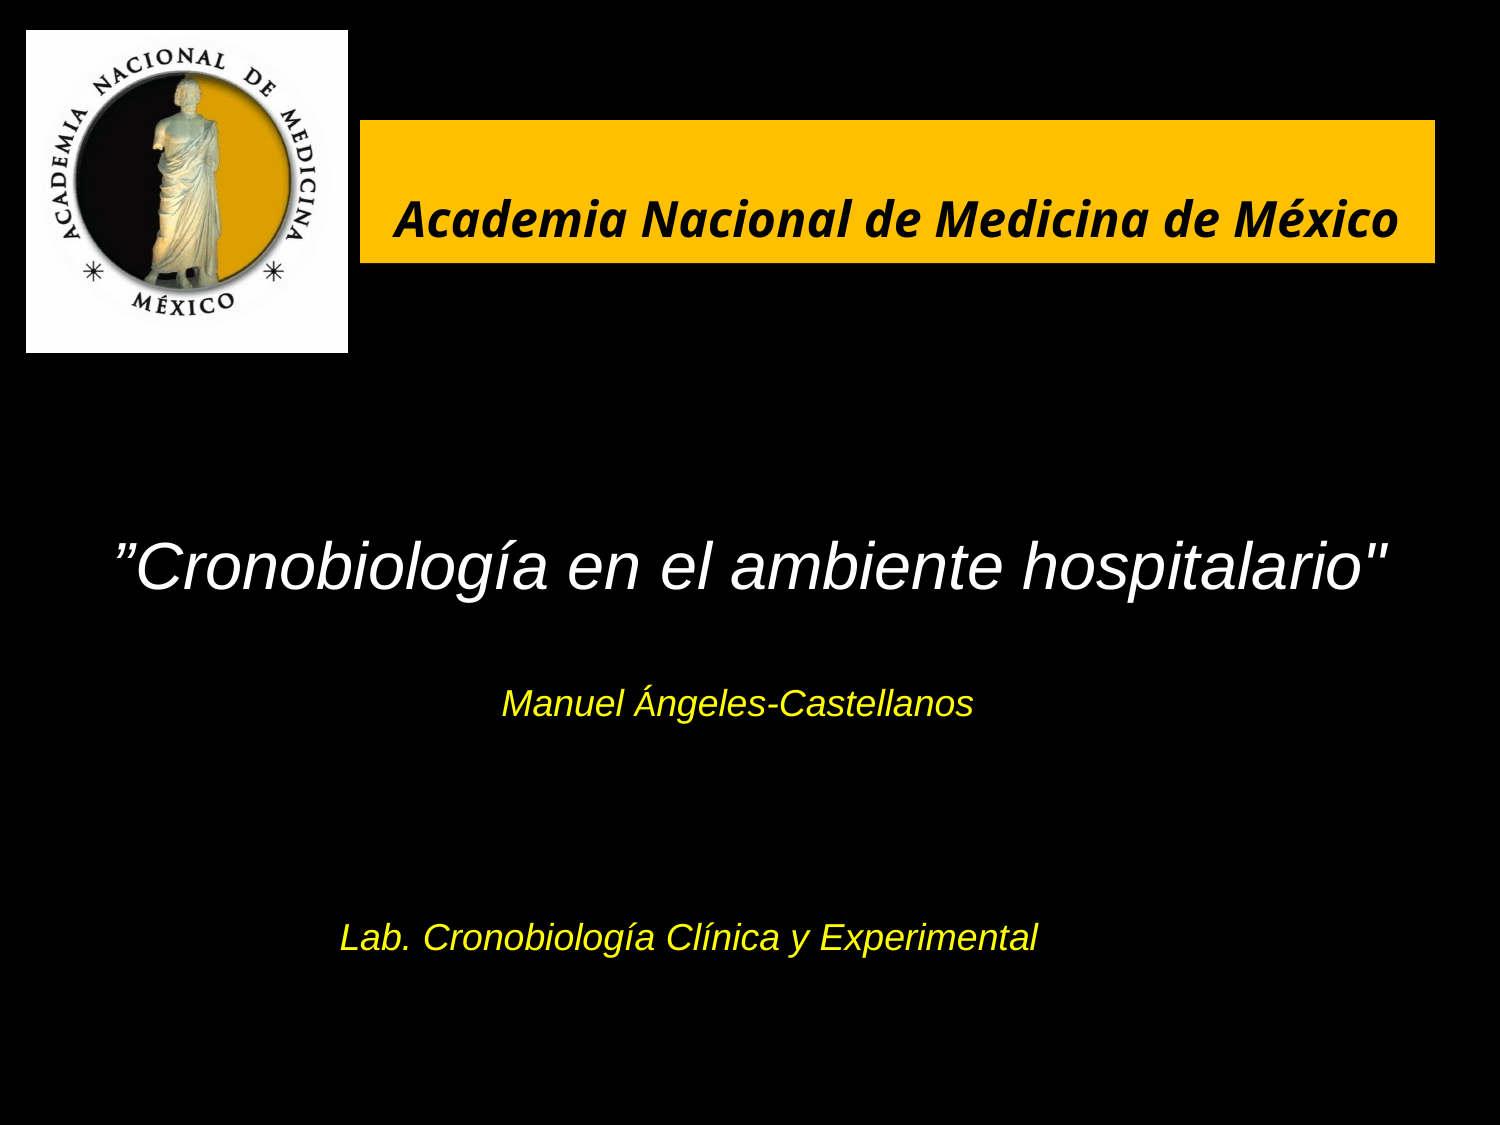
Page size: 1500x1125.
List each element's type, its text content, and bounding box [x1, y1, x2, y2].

picture [26, 30, 349, 353]
text_box ”Cronobiología en el ambiente hospitalario" [0, 515, 1500, 610]
text_box Lab. Cronobiología Clínica y Experimental [324, 905, 1500, 1011]
text_box Manuel Ángeles-Castellanos [486, 671, 989, 732]
text_box Academia Nacional de Medicina de México [360, 120, 1435, 264]
